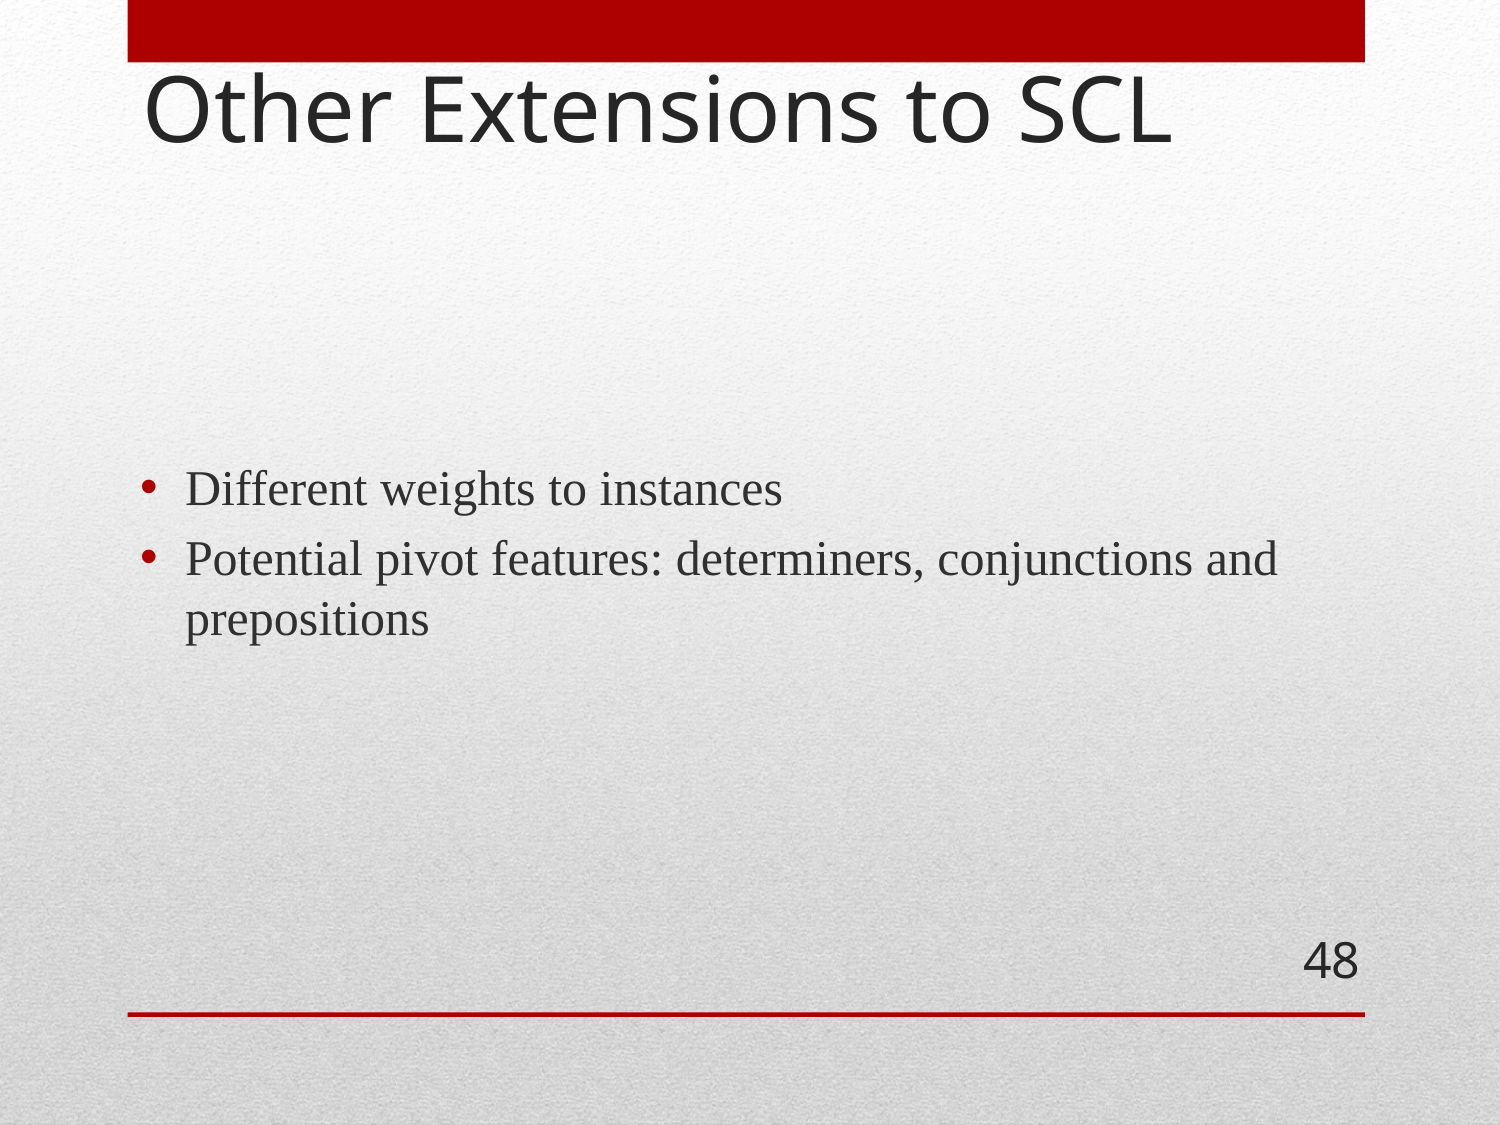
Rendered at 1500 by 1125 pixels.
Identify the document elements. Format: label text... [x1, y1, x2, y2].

title Other Extensions to SCL [127, 19, 1363, 168]
list Different weights to instances Potential pivot features: determiners, conjunctions and prepositions [125, 168, 1363, 933]
slide_number 48 [1250, 933, 1375, 993]
